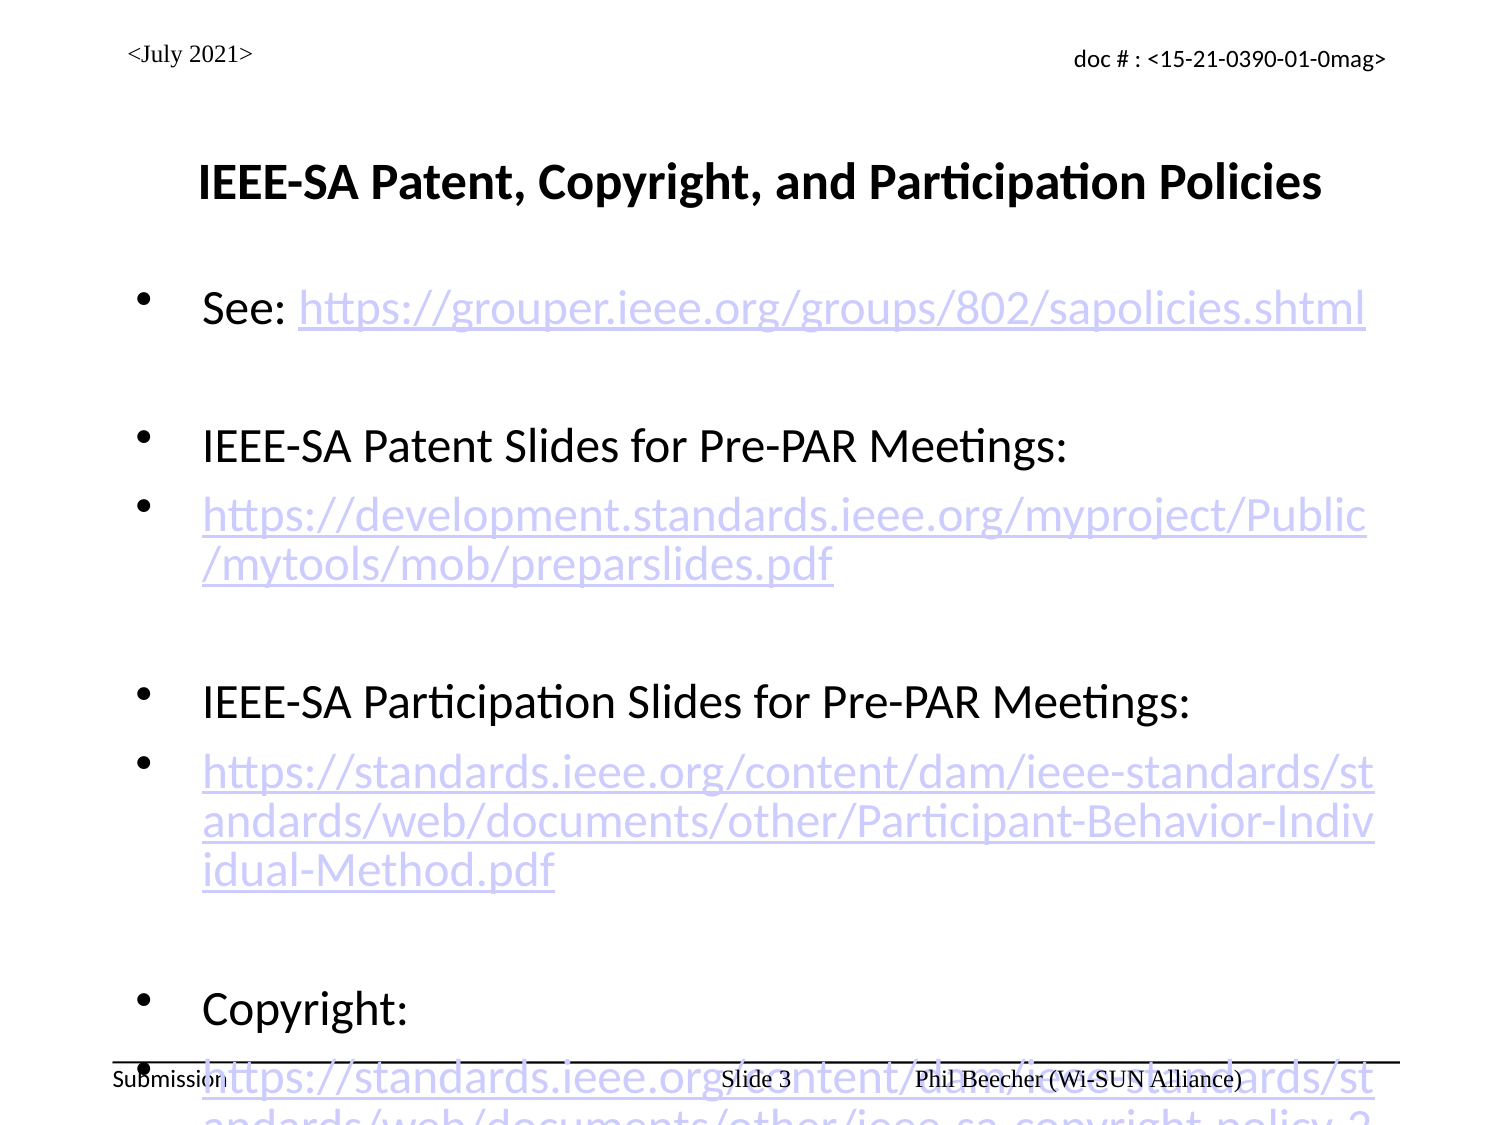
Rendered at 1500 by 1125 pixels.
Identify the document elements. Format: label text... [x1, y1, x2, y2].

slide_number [112, 37, 375, 73]
slide_number Slide 3 [713, 1061, 799, 1093]
footer Phil Beecher (Wi-SUN Alliance) [900, 1062, 1413, 1093]
title IEEE-SA Patent, Copyright, and Participation Policies [123, 113, 1398, 244]
list See: https://grouper.ieee.org/groups/802/sapolicies.shtml IEEE-SA Patent Slides for Pre-PAR Meetings: https://development.standards.ieee.org/myproject/Public/mytools/mob/preparslides.pdf IEEE-SA Participation Slides for Pre-PAR Meetings: https://standards.ieee.org/content/dam/ieee-standards/standards/web/documents/other/Participant-Behavior-Individual-Method.pdf Copyright: https://standards.ieee.org/content/dam/ieee-standards/standards/web/documents/other/ieee-sa-copyright-policy-2019.pdf [120, 267, 1395, 1000]
